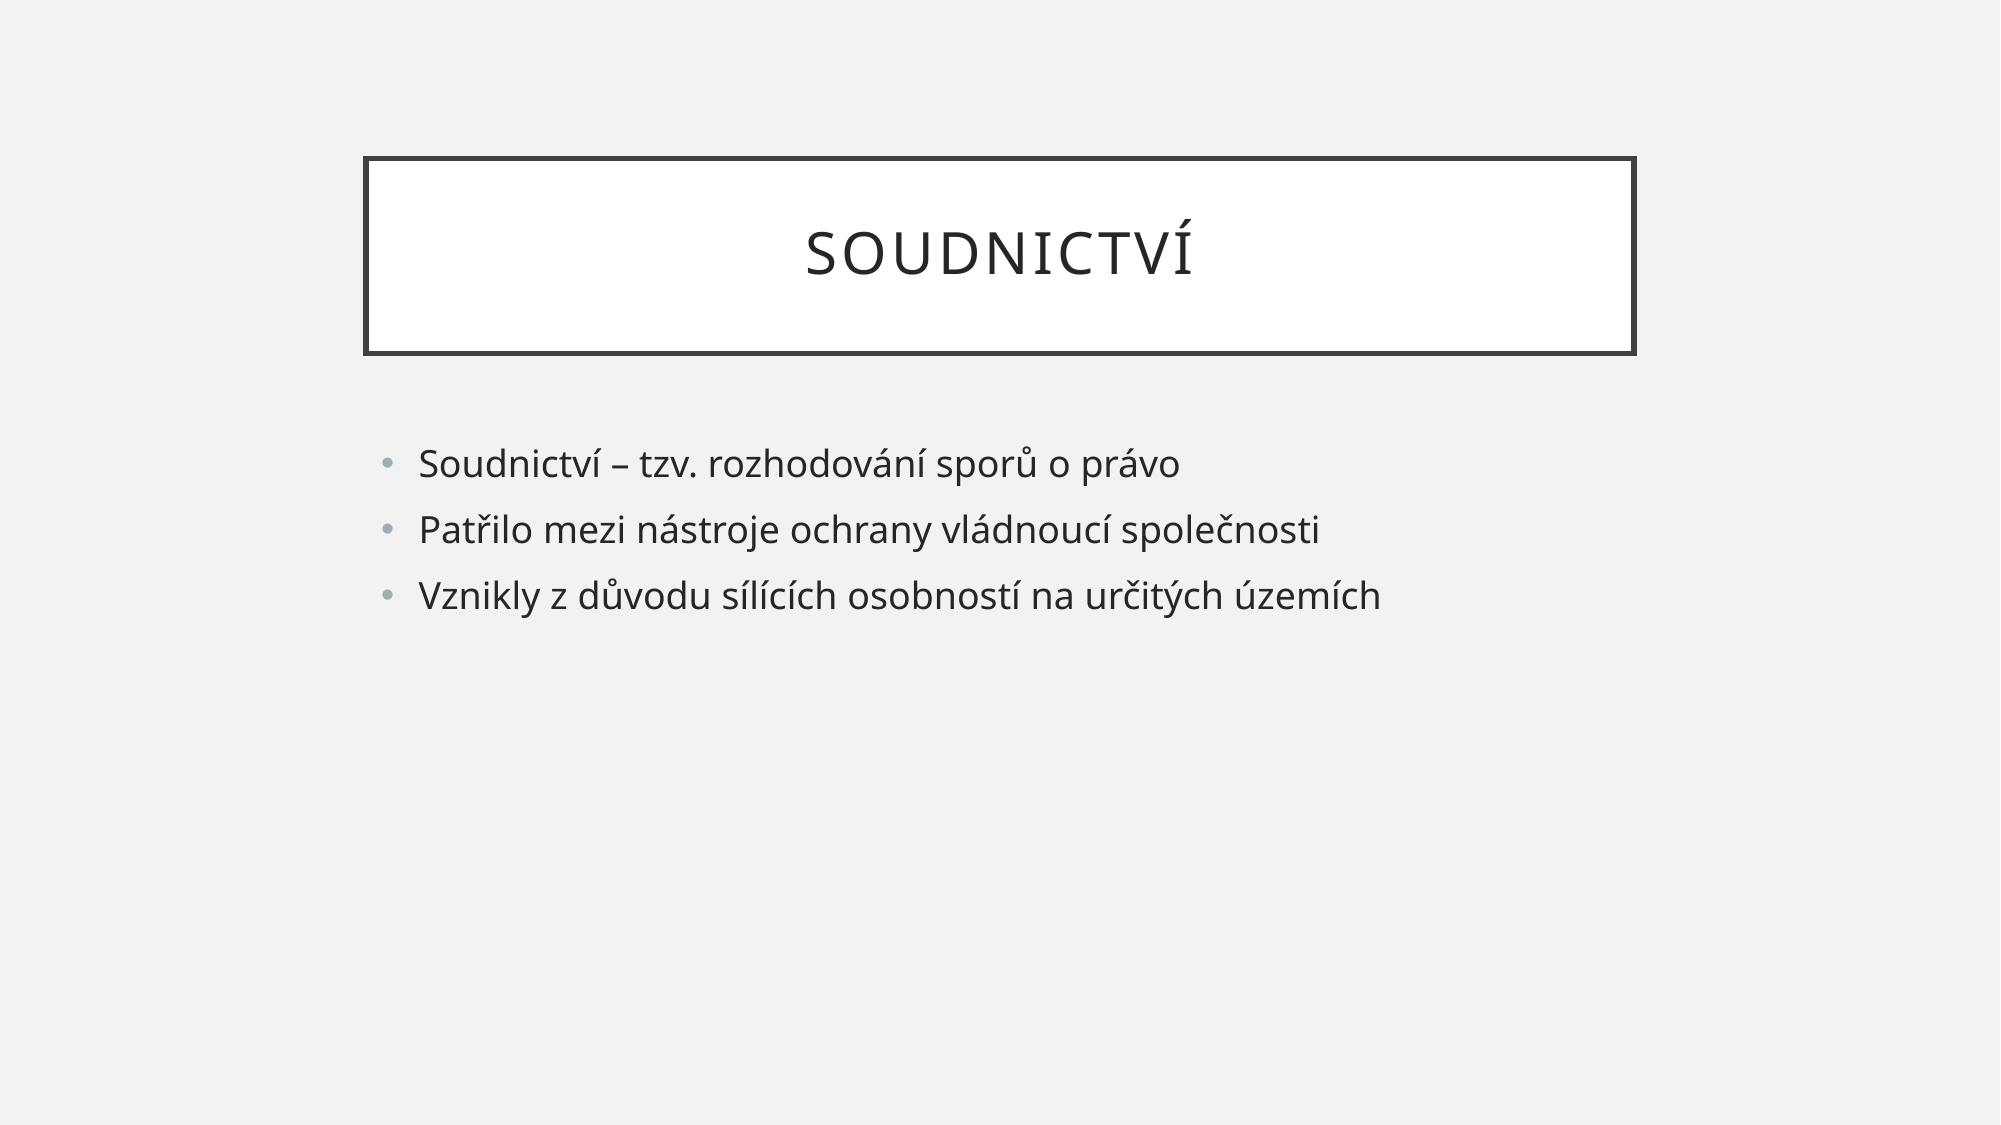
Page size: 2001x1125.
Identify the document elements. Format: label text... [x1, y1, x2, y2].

list Soudnictví – tzv. rozhodování sporů o právo Patřilo mezi nástroje ochrany vládnoucí společnosti Vznikly z důvodu sílících osobností na určitých územích [366, 432, 1634, 942]
title soudnictví [363, 156, 1637, 356]
